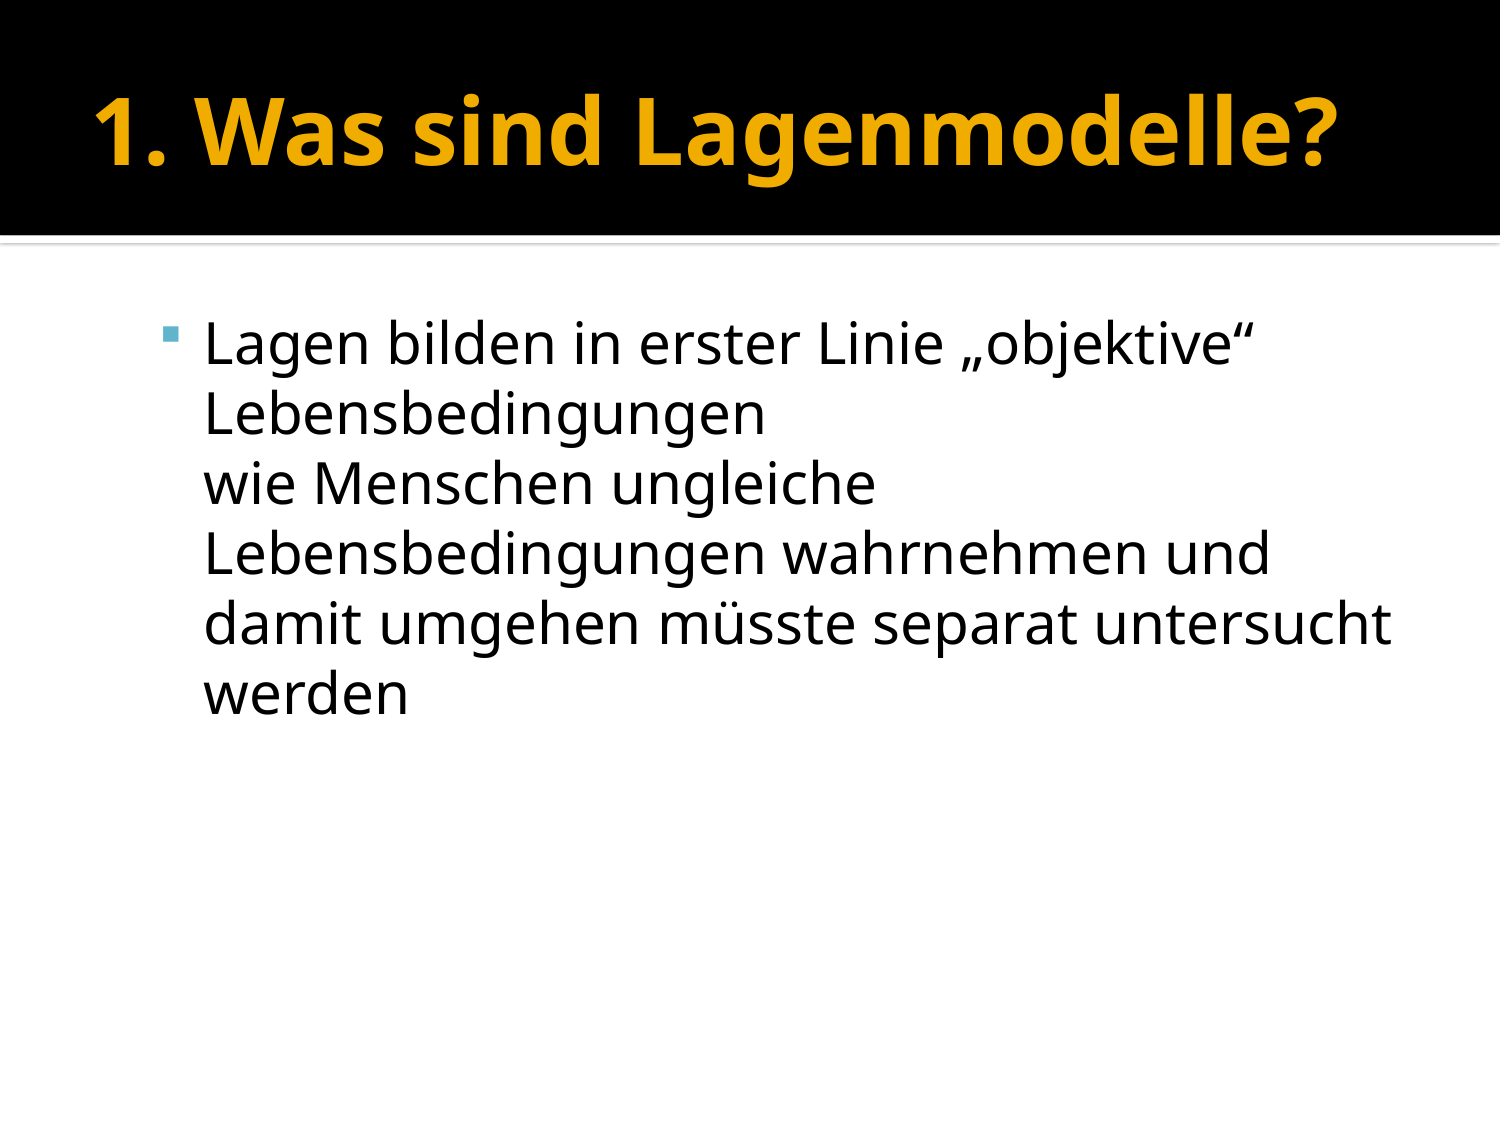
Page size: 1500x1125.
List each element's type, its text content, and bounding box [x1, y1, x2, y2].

title 1. Was sind Lagenmodelle? [75, 25, 1425, 231]
list Lagen bilden in erster Linie „objektive“ Lebensbedingungen wie Menschen ungleiche Lebensbedingungen wahrnehmen und damit umgehen müsste separat untersucht werden [75, 291, 1425, 1050]
